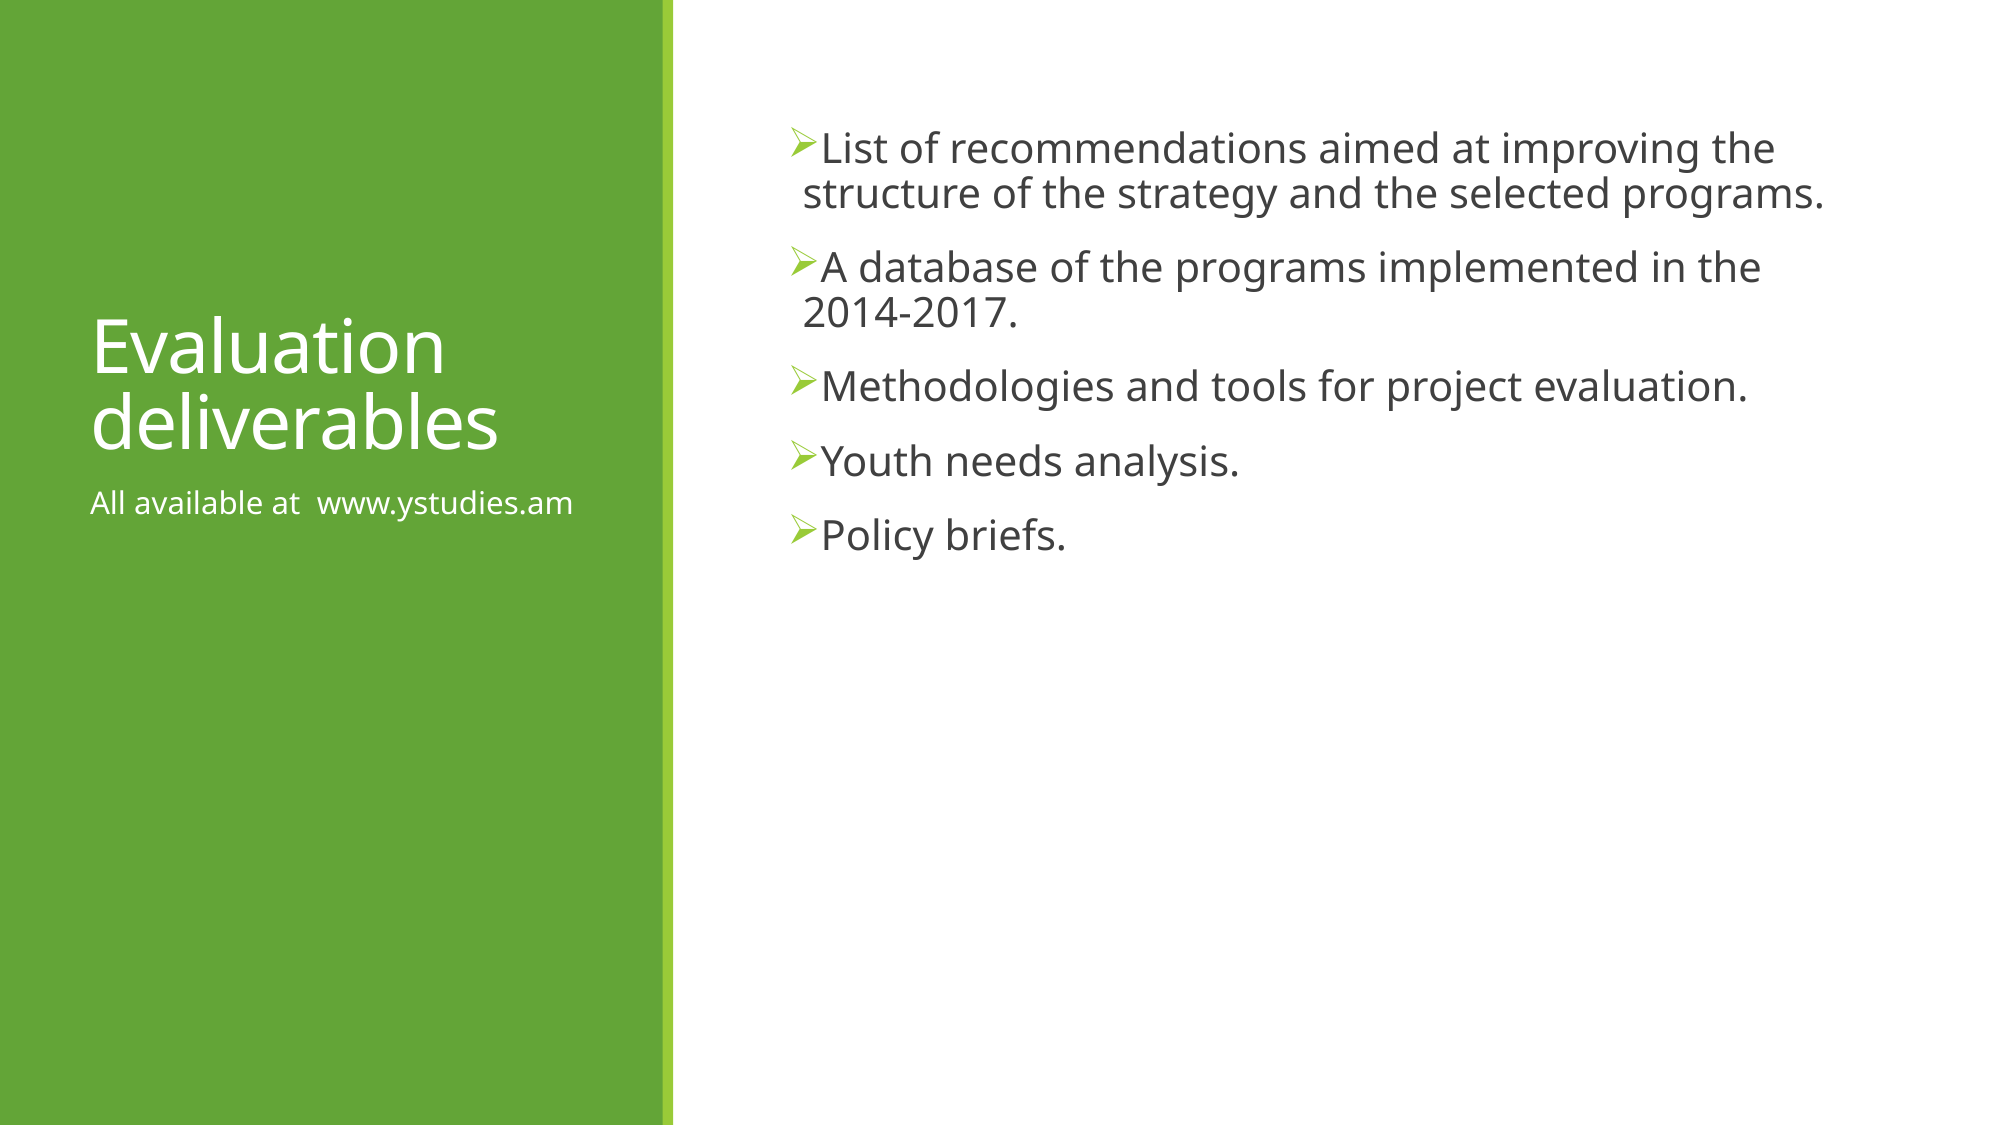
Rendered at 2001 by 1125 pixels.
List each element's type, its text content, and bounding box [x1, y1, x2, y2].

list All available at www.ystudies.am [75, 479, 600, 1035]
list List of recommendations aimed at improving the structure of the strategy and the selected programs. ­A database of the programs implemented in the 2014-2017. ­Methodologies and tools for project evaluation. Youth needs analysis. ­Policy briefs. [787, 120, 1853, 983]
title Evaluation deliverables [75, 97, 600, 473]
